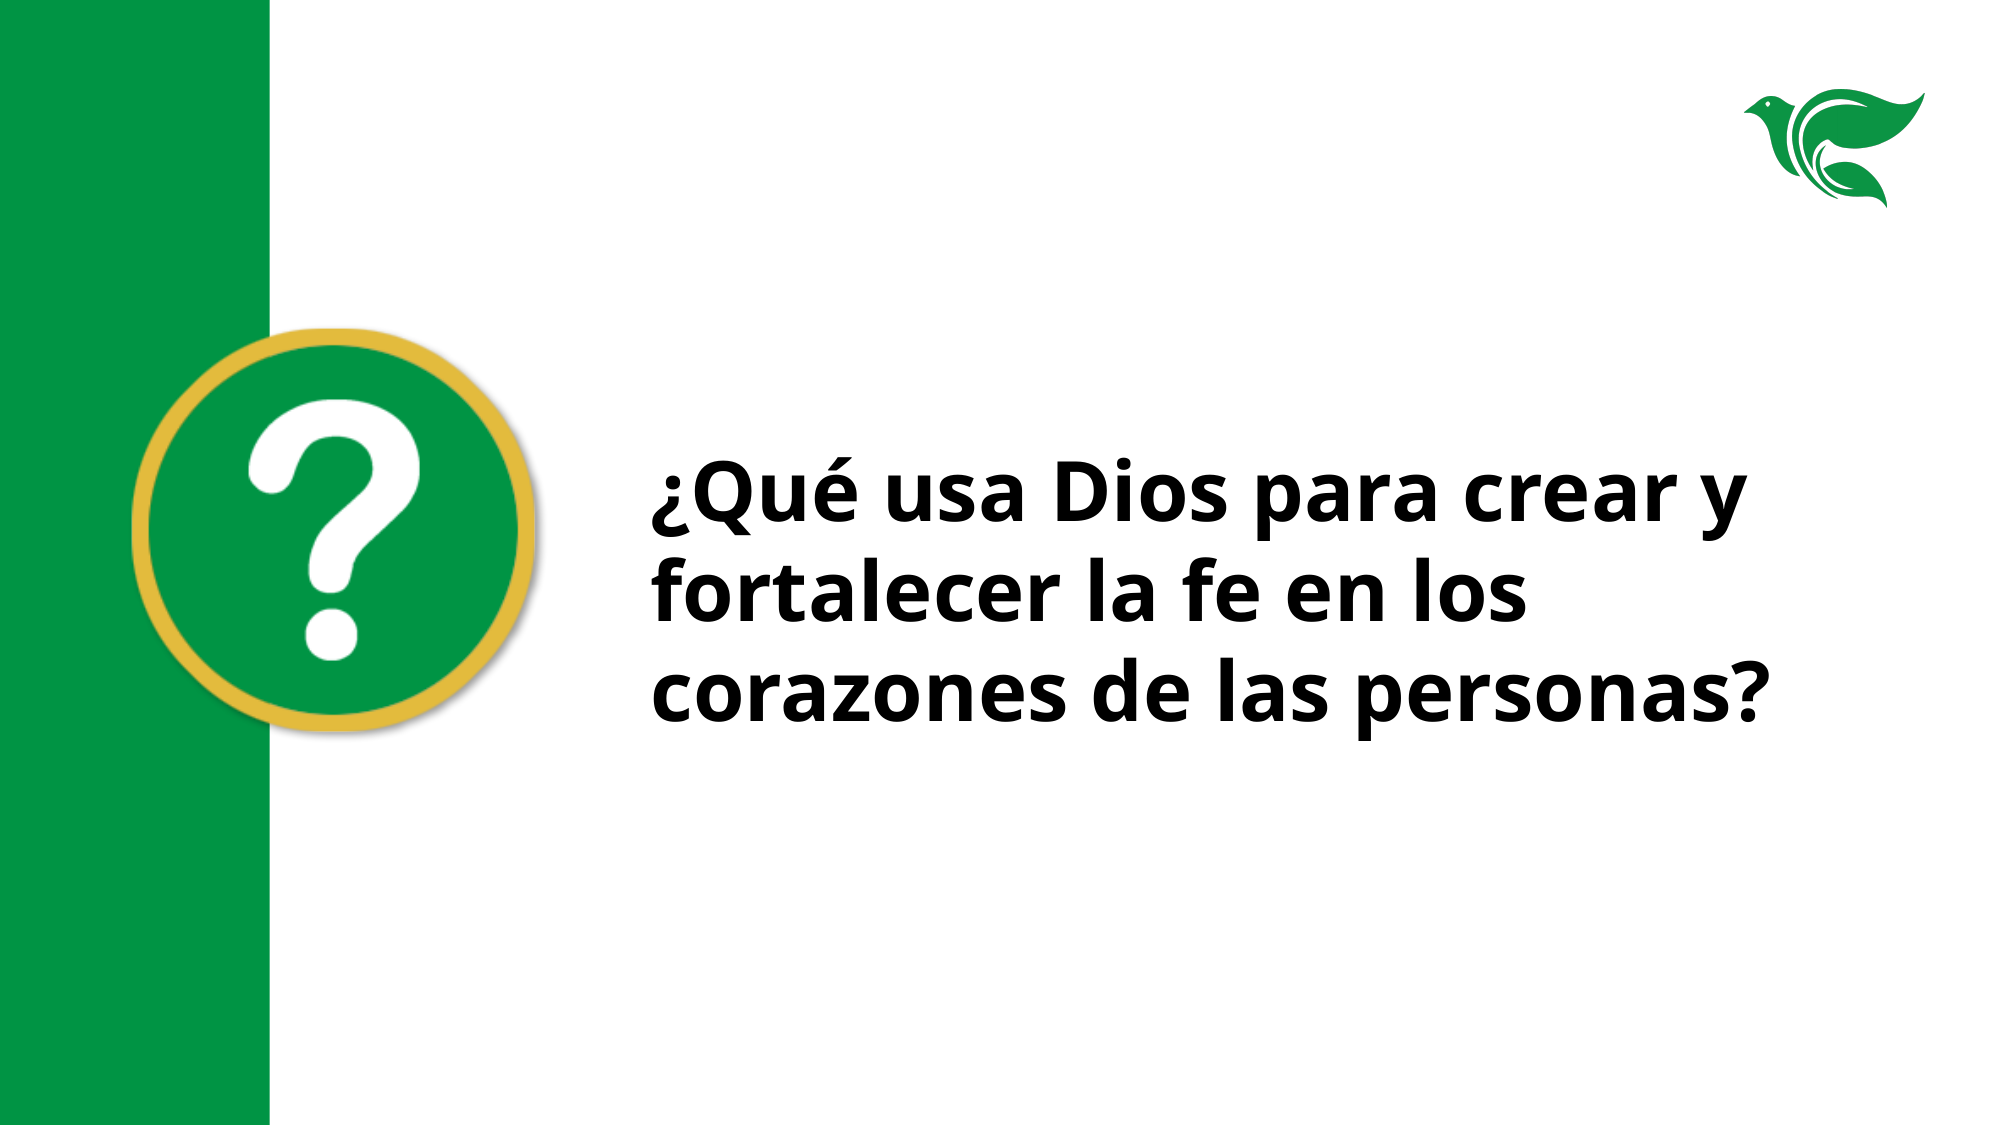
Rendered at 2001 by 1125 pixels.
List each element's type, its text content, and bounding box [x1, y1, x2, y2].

picture [77, 254, 592, 783]
text_box ¿Qué usa Dios para crear y fortalecer la fe en los corazones de las personas? [635, 430, 1882, 746]
picture [1722, 47, 1953, 240]
text_box [0, 0, 270, 1125]
